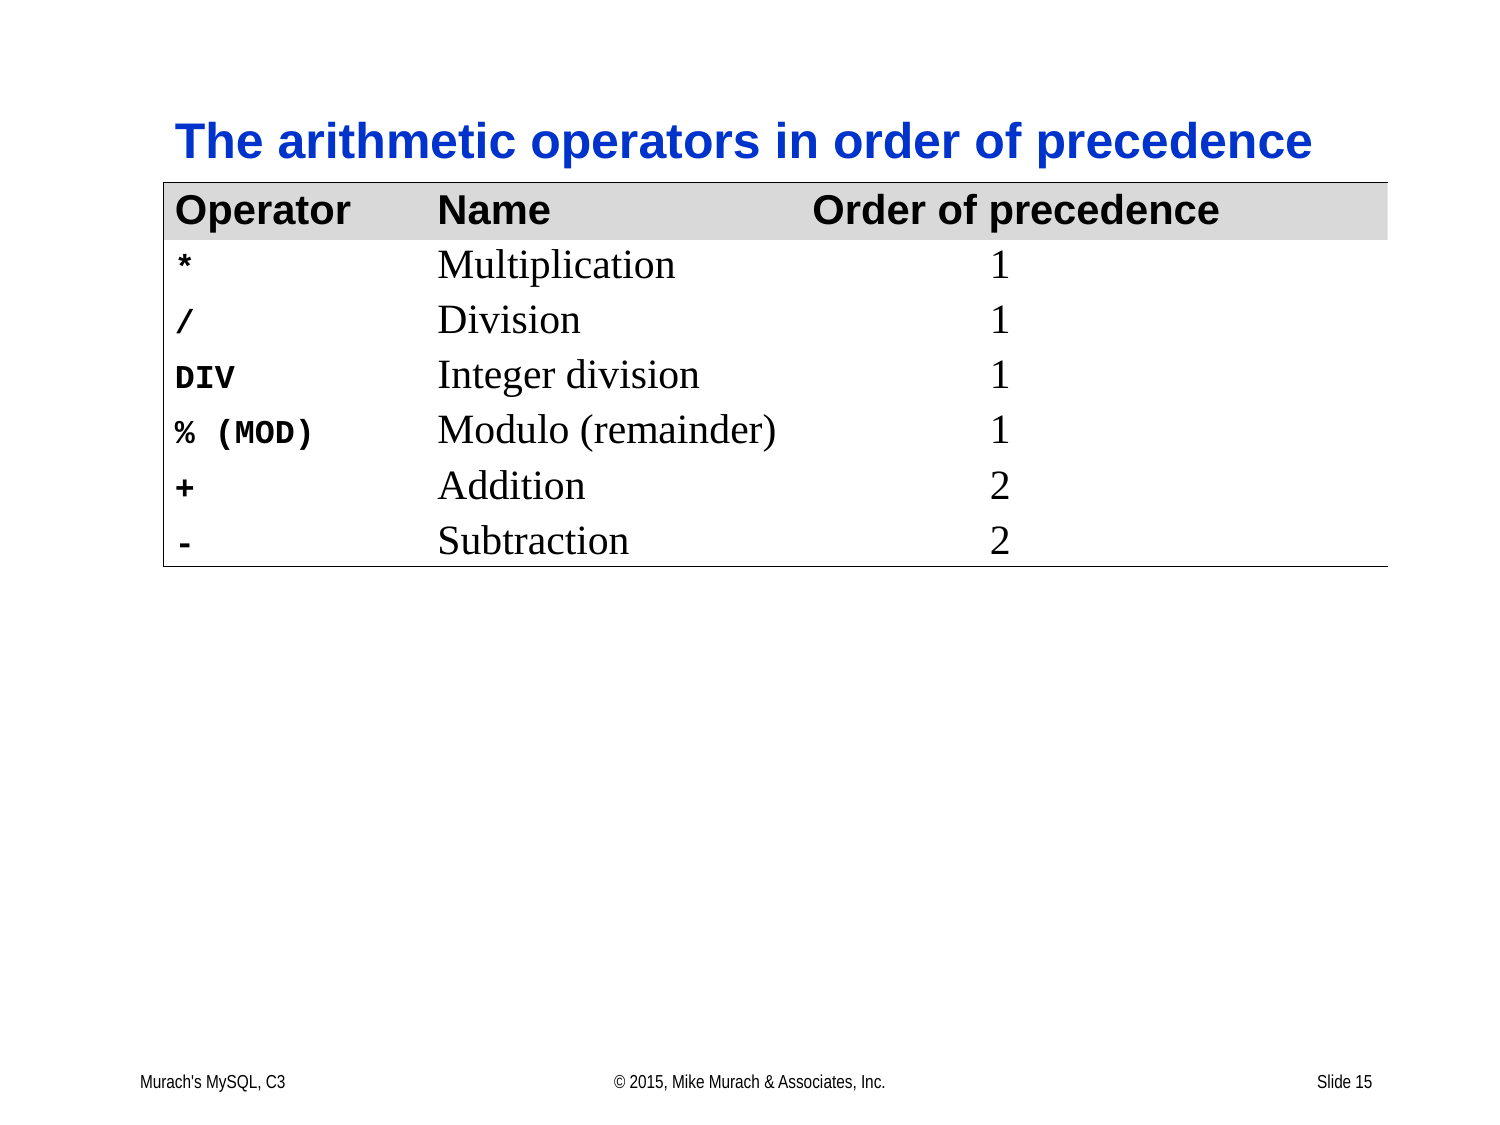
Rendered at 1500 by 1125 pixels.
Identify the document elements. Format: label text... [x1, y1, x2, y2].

slide_number Murach's MySQL, C3 [124, 1024, 451, 1101]
slide_number Slide 15 [1074, 1024, 1388, 1101]
footer © 2015, Mike Murach & Associates, Inc. [474, 1024, 1026, 1101]
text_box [162, 112, 1388, 664]
